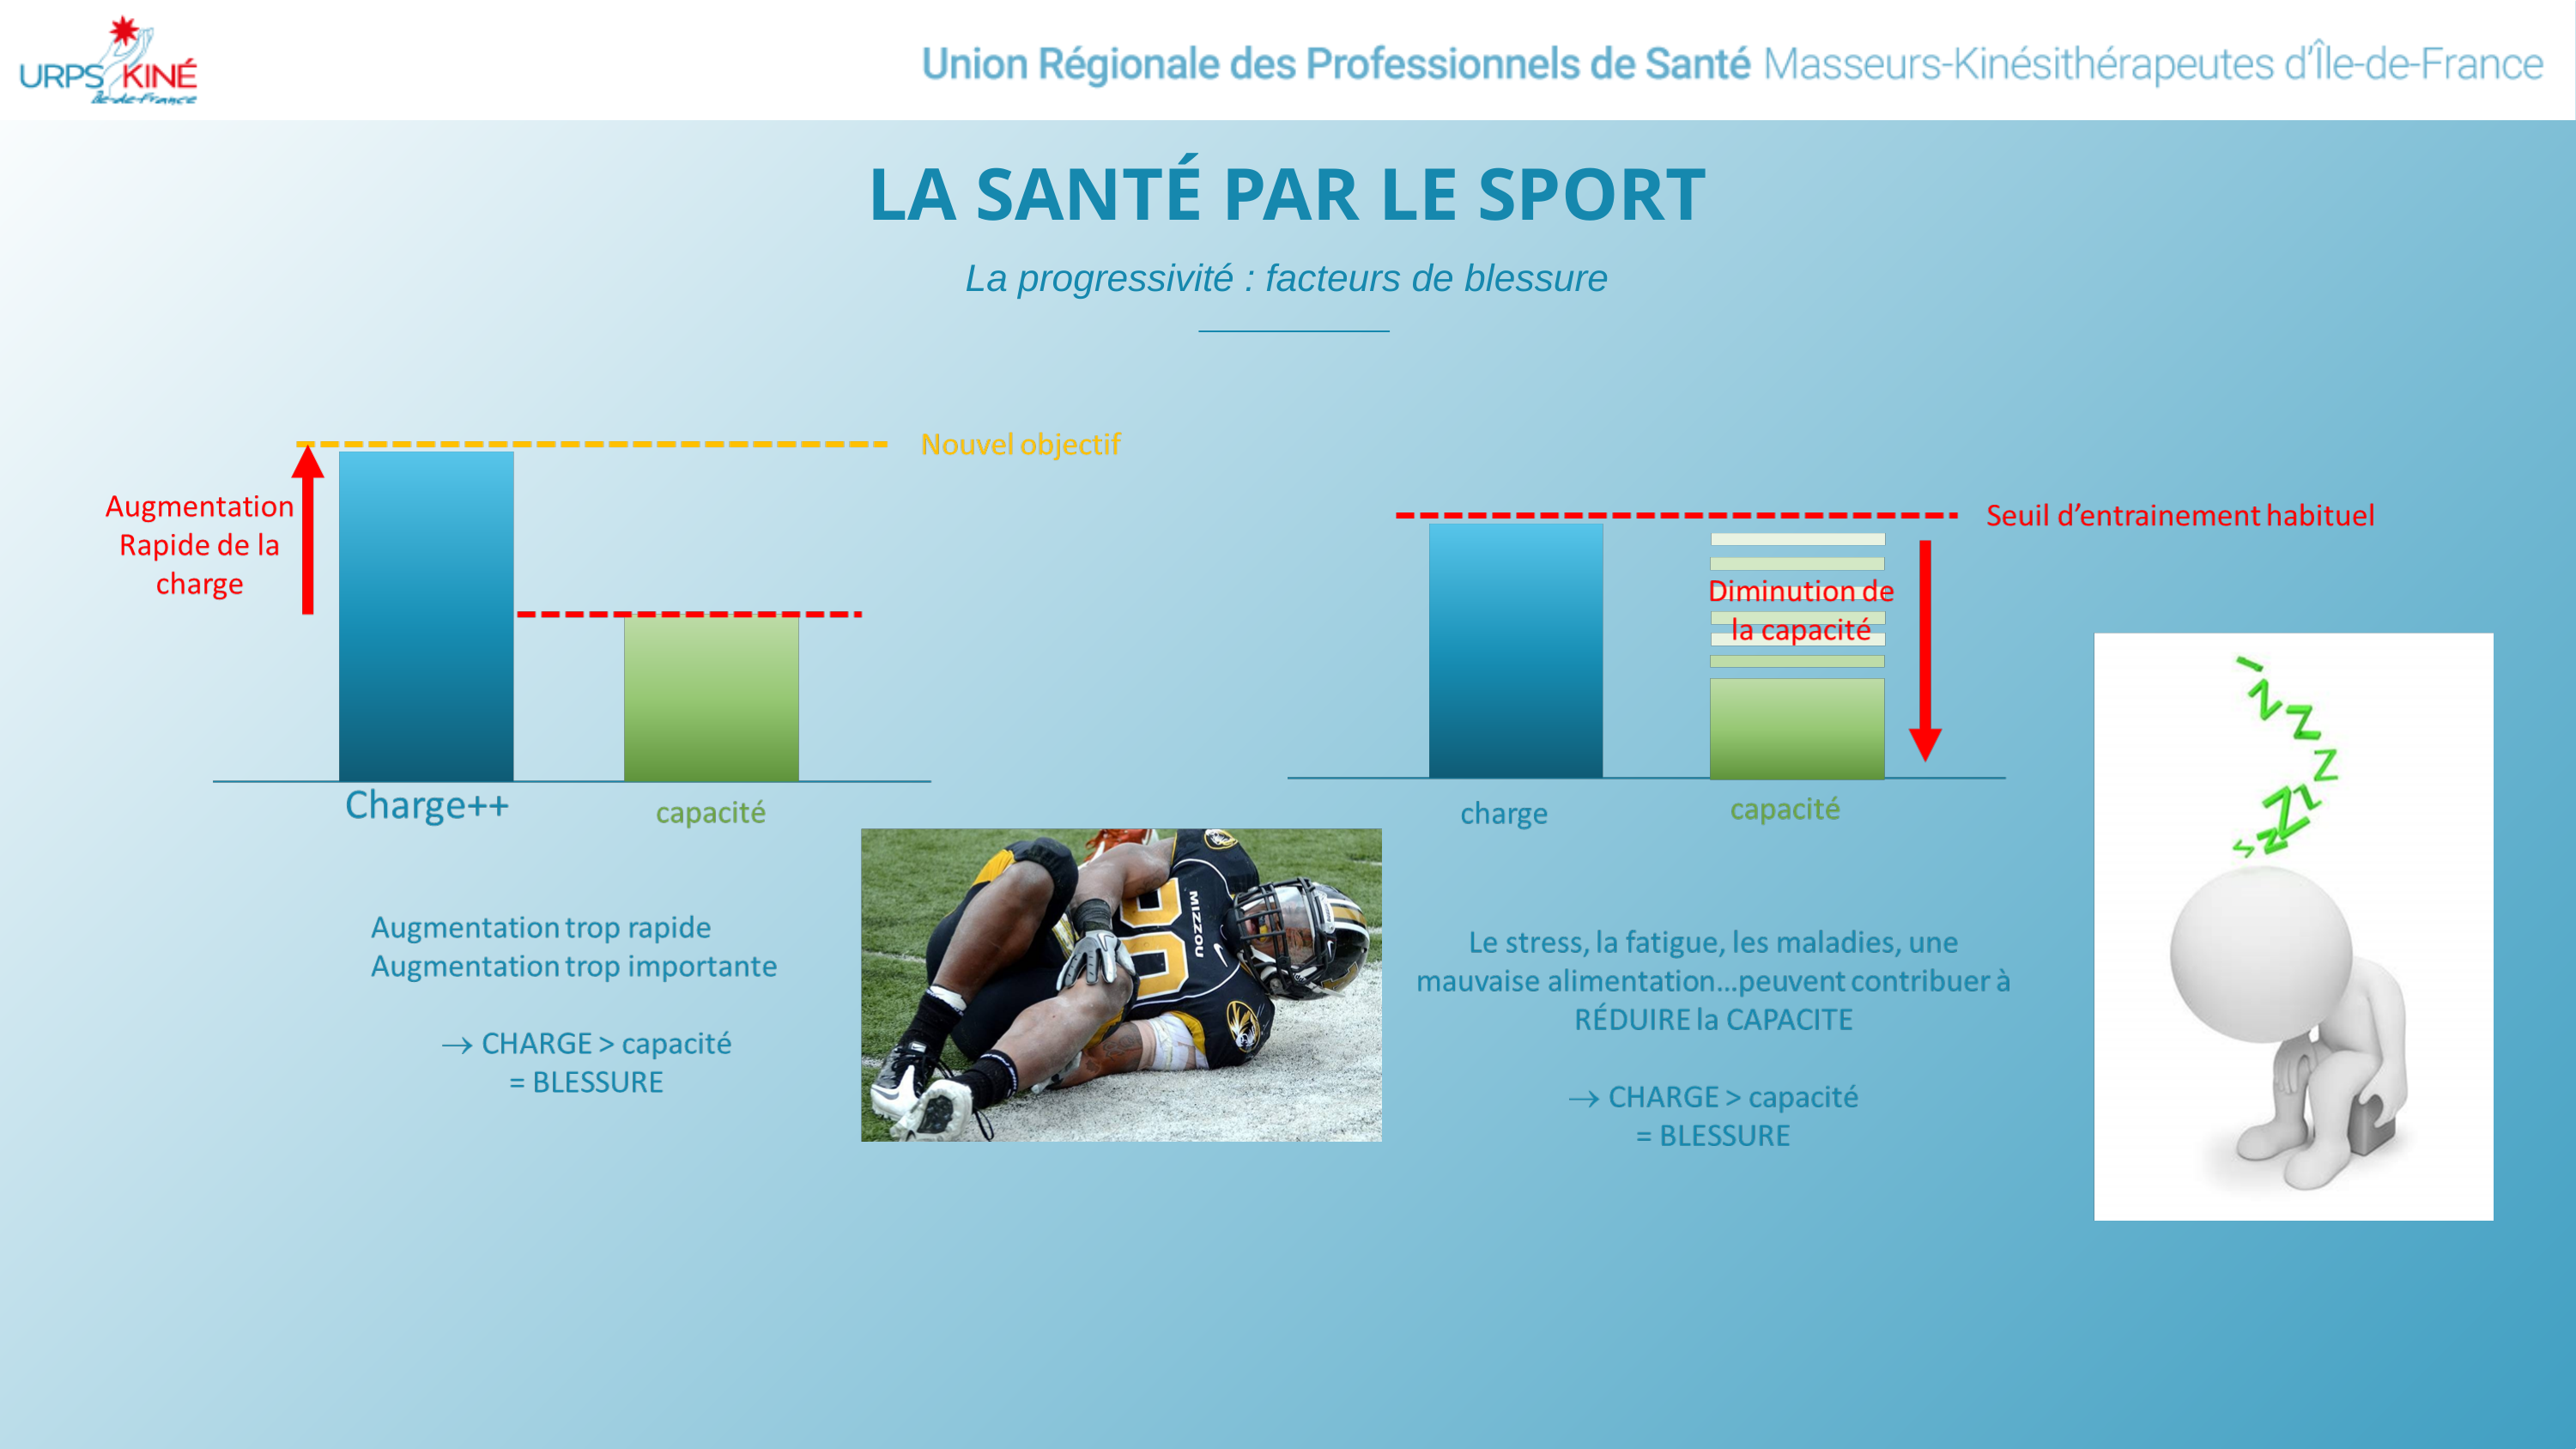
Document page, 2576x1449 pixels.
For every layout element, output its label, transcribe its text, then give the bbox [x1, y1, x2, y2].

text_box La progressivité : facteurs de blessure [142, 246, 2433, 306]
picture [0, 0, 2576, 121]
picture [76, 410, 2494, 1221]
